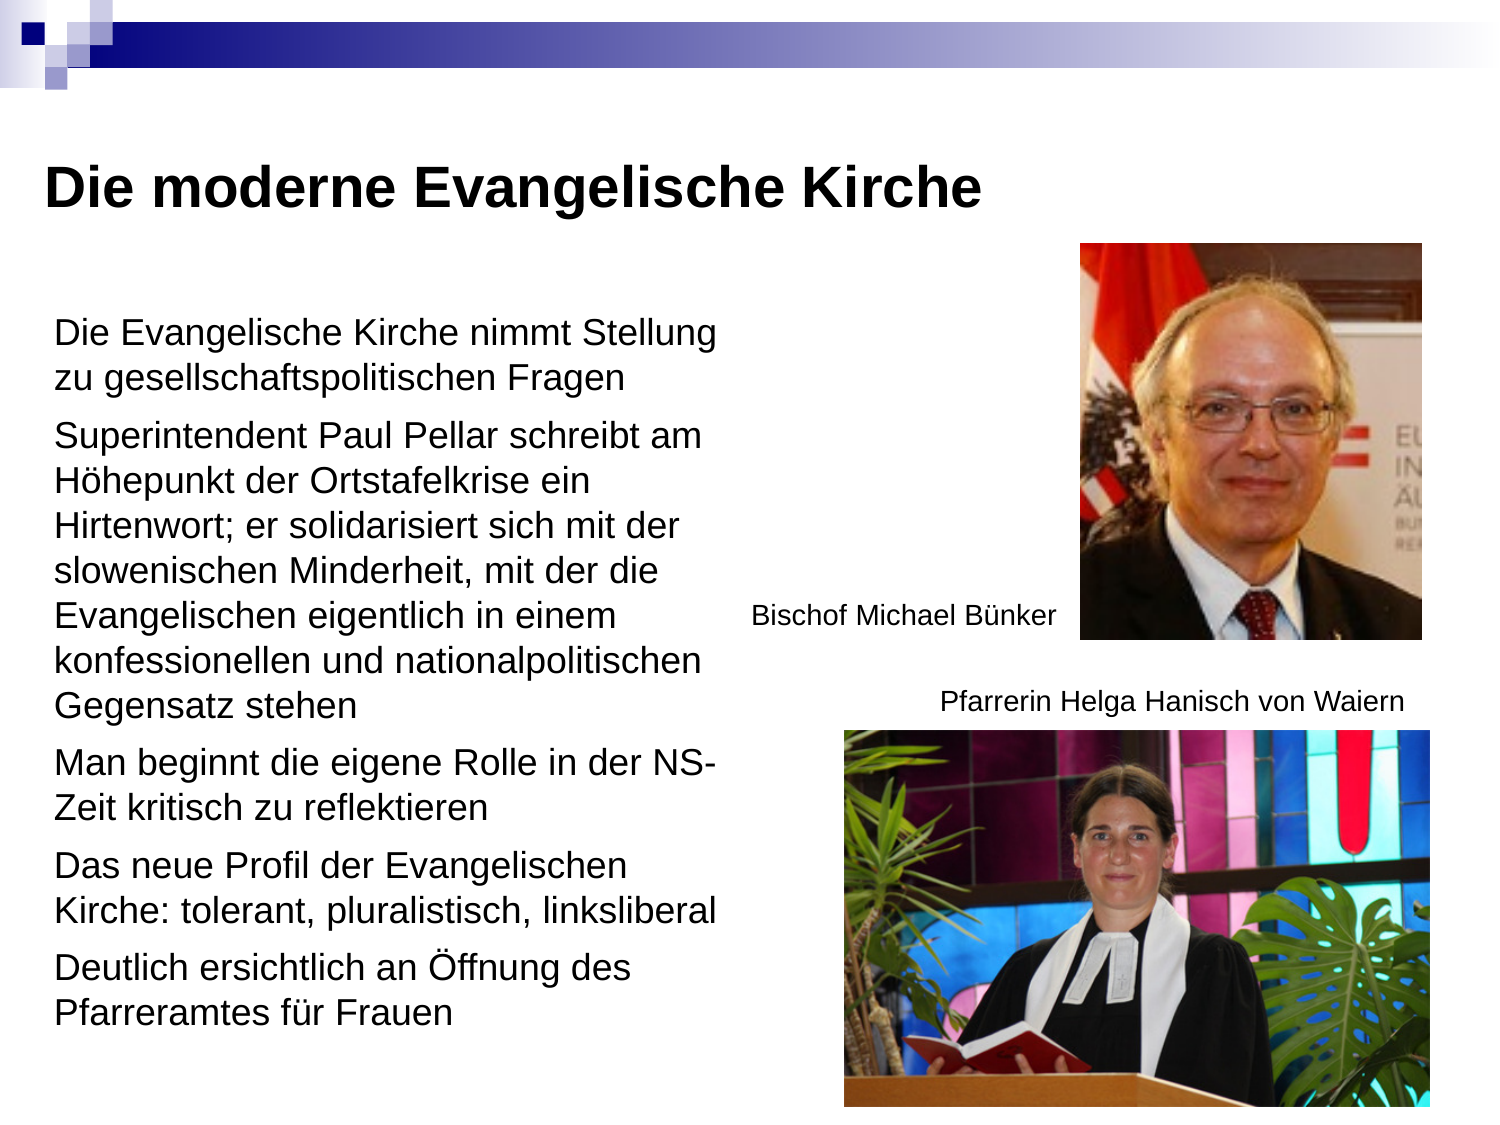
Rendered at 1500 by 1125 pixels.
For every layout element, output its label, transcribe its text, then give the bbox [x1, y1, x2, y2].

text_box Pfarrerin Helga Hanisch von Waiern [925, 674, 1421, 725]
text_box Bischof Michael Bünker [736, 589, 1075, 639]
picture [1080, 243, 1423, 640]
title Die moderne Evangelische Kirche [29, 90, 1500, 279]
text_box Die Evangelische Kirche nimmt Stellung zu gesellschaftspolitischen Fragen Superintendent Paul Pellar schreibt am Höhepunkt der Ortstafelkrise ein Hirtenwort; er solidarisiert sich mit der slowenischen Minderheit, mit der die Evangelischen eigentlich in einem konfessionellen und nationalpolitischen Gegensatz stehen Man beginnt die eigene Rolle in der NS-Zeit kritisch zu reflektieren Das neue Profil der Evangelischen Kirche: tolerant, pluralistisch, linksliberal Deutlich ersichtlich an Öffnung des Pfarreramtes für Frauen [39, 300, 737, 1041]
picture [844, 729, 1430, 1108]
